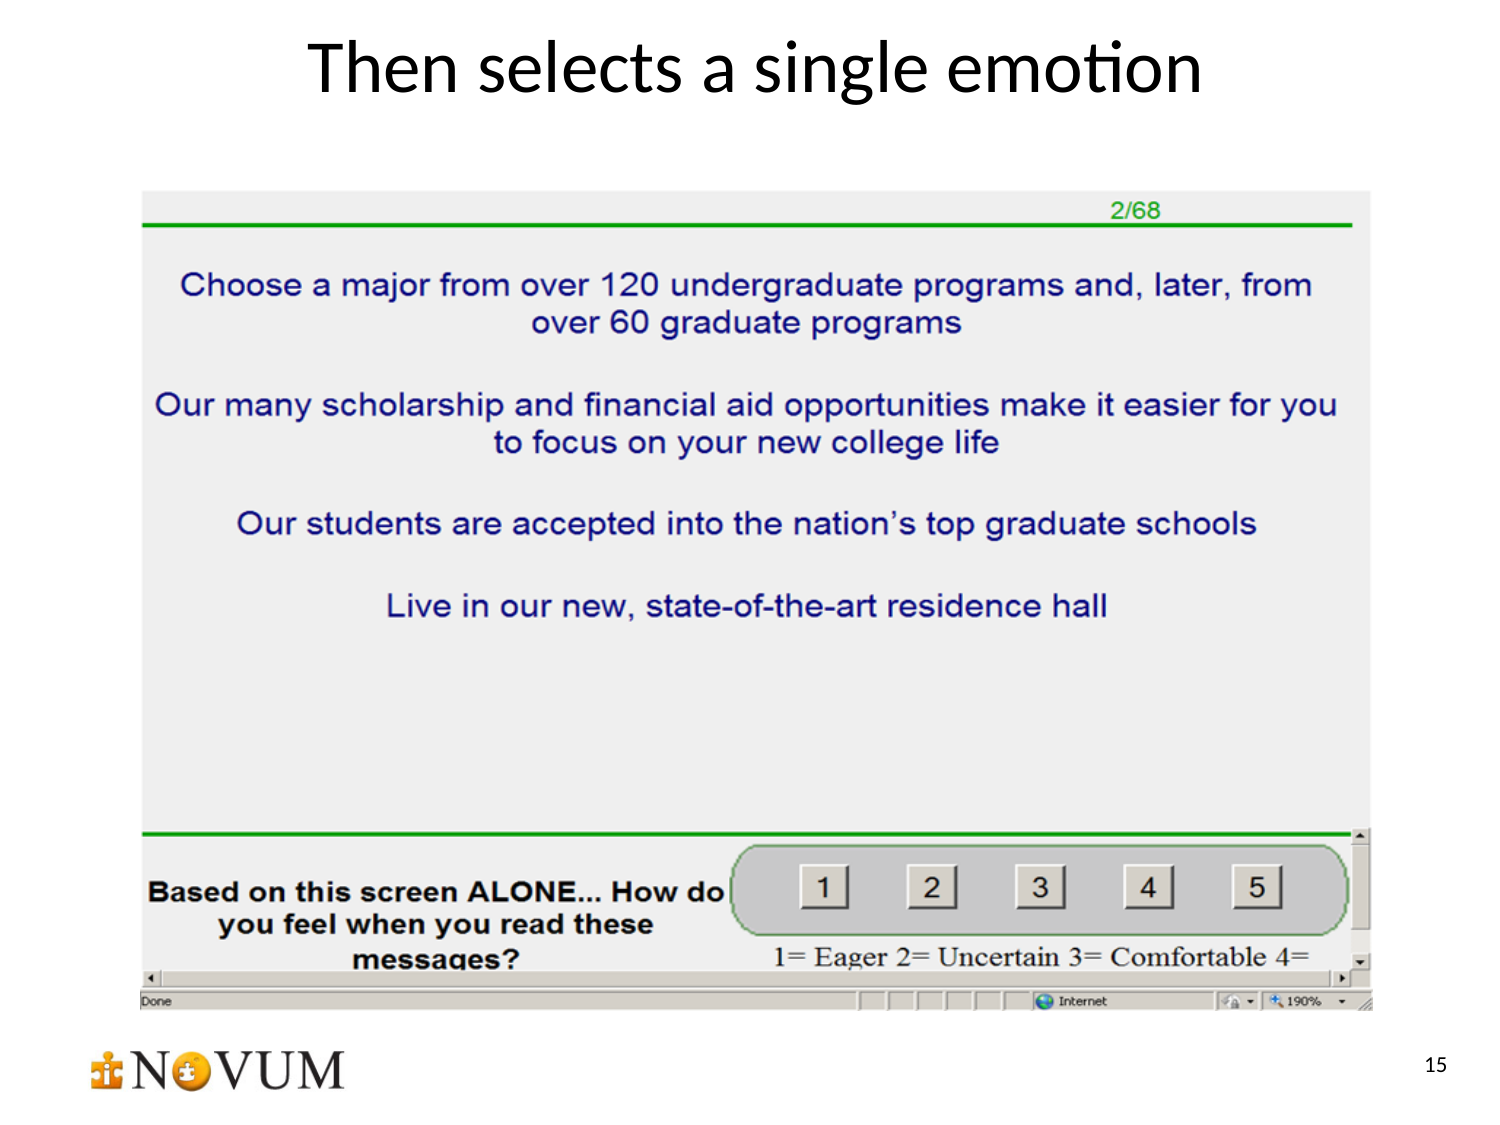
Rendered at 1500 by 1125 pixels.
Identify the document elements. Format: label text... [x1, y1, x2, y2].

text_box Then selects a single emotion [48, 10, 1464, 115]
picture [87, 1049, 351, 1094]
picture [140, 189, 1373, 1012]
text_box 15 [1162, 1042, 1463, 1103]
